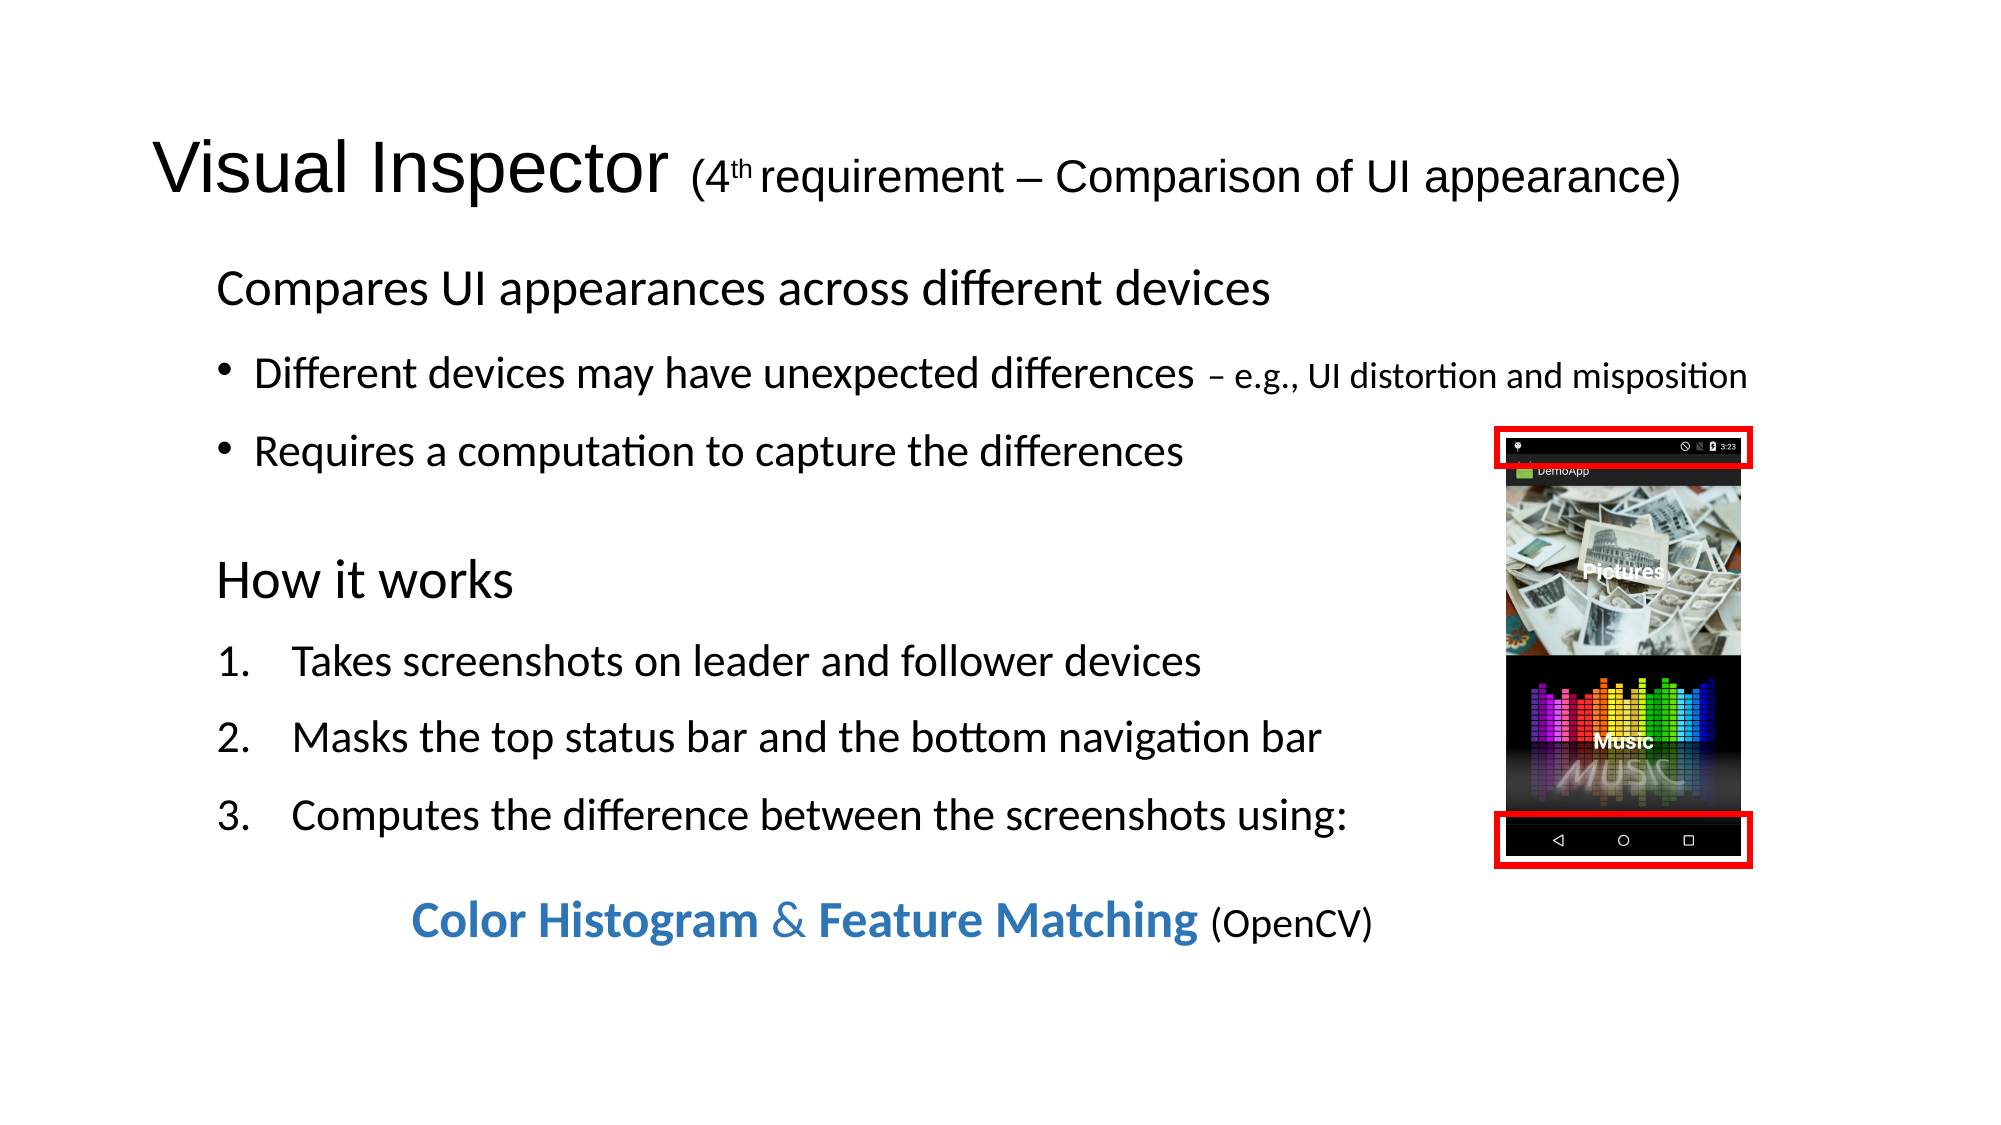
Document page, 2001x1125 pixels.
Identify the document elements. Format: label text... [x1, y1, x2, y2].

text_box [653, 792, 685, 853]
title Visual Inspector (4th requirement – Comparison of UI appearance) [137, 59, 1819, 278]
text_box [796, 142, 827, 203]
picture [1506, 438, 1741, 856]
text_box Compares UI appearances across different devices Different devices may have unexpected differences – e.g., UI distortion and misposition Requires a computation to capture the differences How it works Takes screenshots on leader and follower devices Masks the top status bar and the bottom navigation bar Computes the difference between the screenshots using: [201, 246, 1970, 889]
text_box Color Histogram & Feature Matching (OpenCV) [397, 878, 1555, 956]
text_box [1496, 813, 1751, 867]
text_box [1496, 428, 1751, 467]
